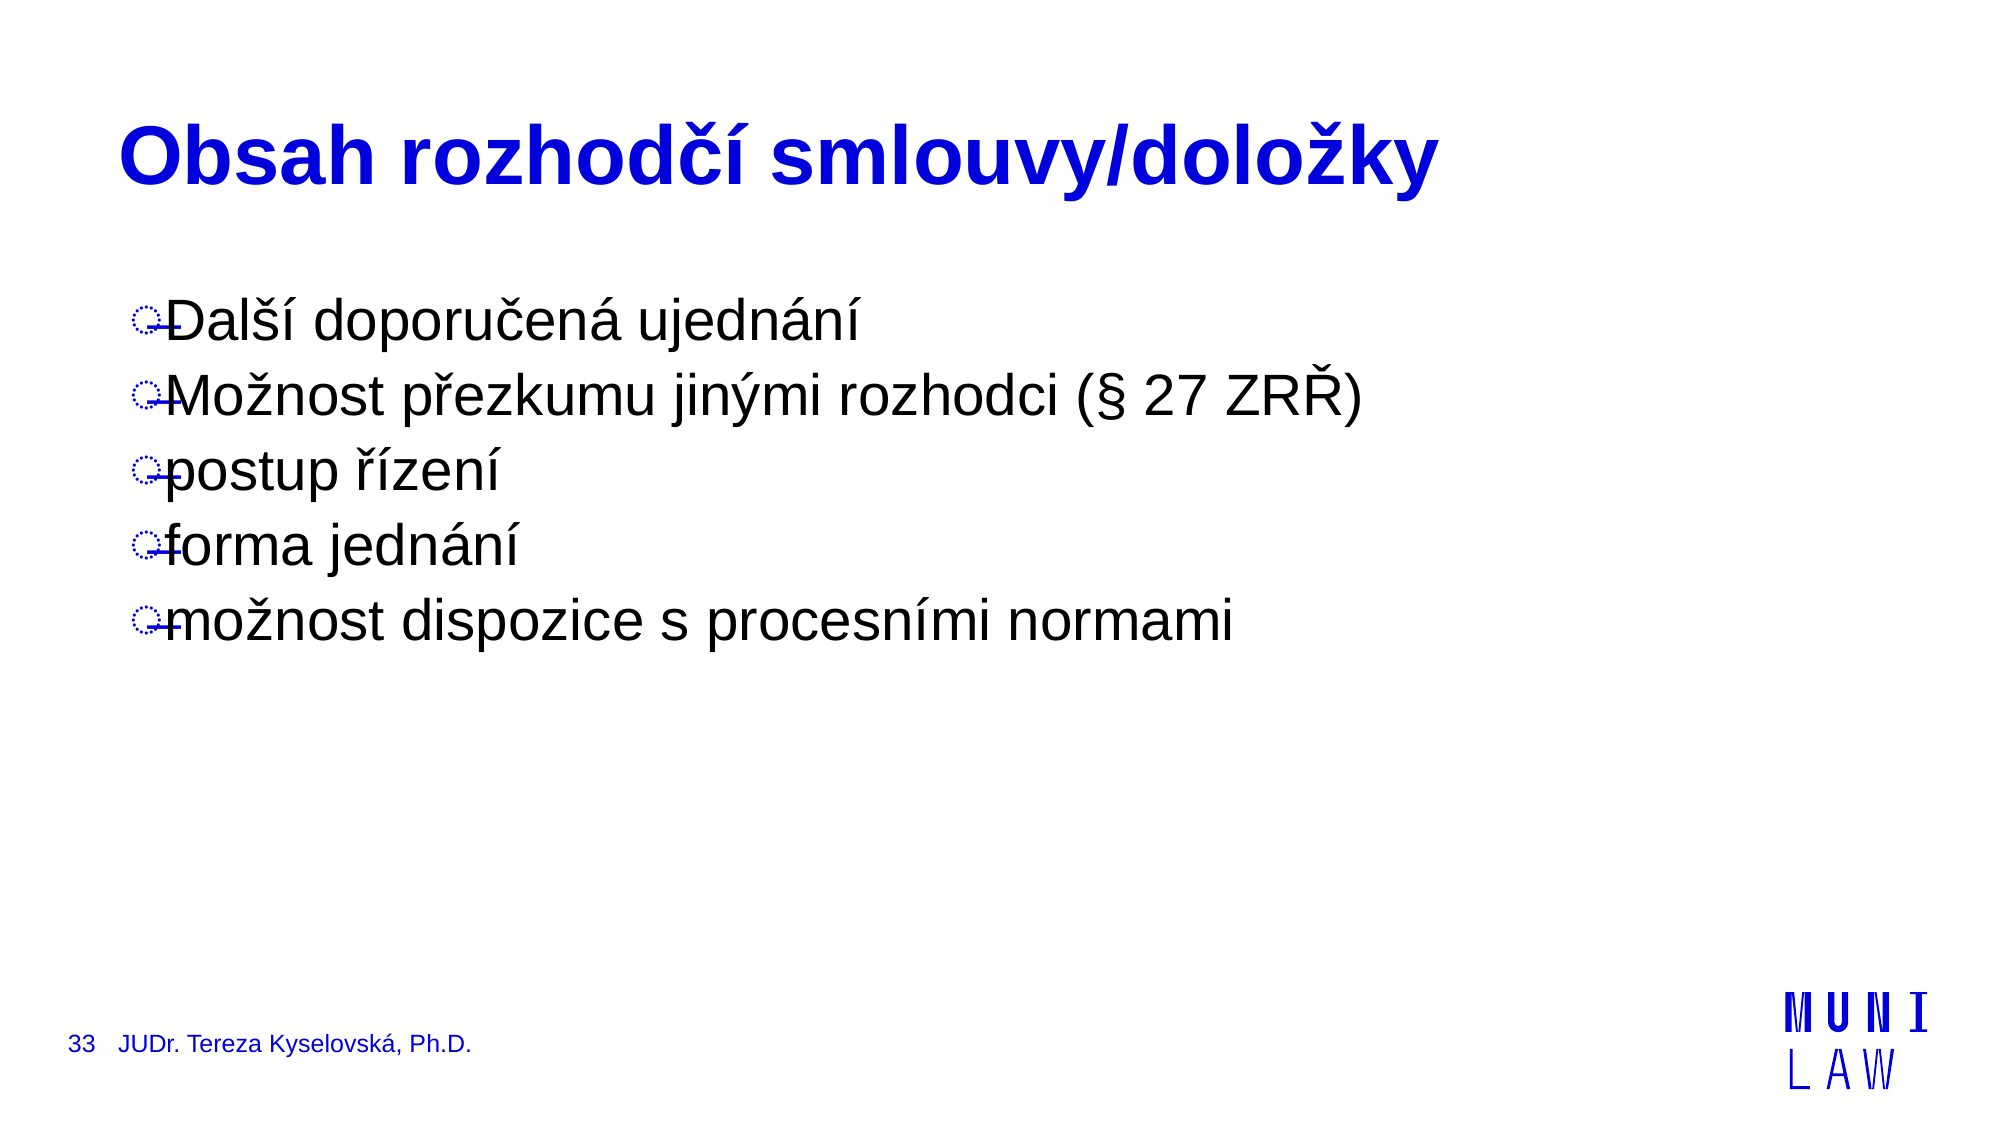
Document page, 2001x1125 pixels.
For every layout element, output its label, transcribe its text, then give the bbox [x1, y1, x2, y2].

title Obsah rozhodčí smlouvy/doložky [118, 118, 1883, 193]
footer JUDr. Tereza Kyselovská, Ph.D. [118, 1021, 1418, 1063]
list Další doporučená ujednání Možnost přezkumu jinými rozhodci (§ 27 ZRŘ) postup řízení forma jednání možnost dispozice s procesními normami [118, 277, 1883, 957]
slide_number 33 [67, 1021, 110, 1063]
